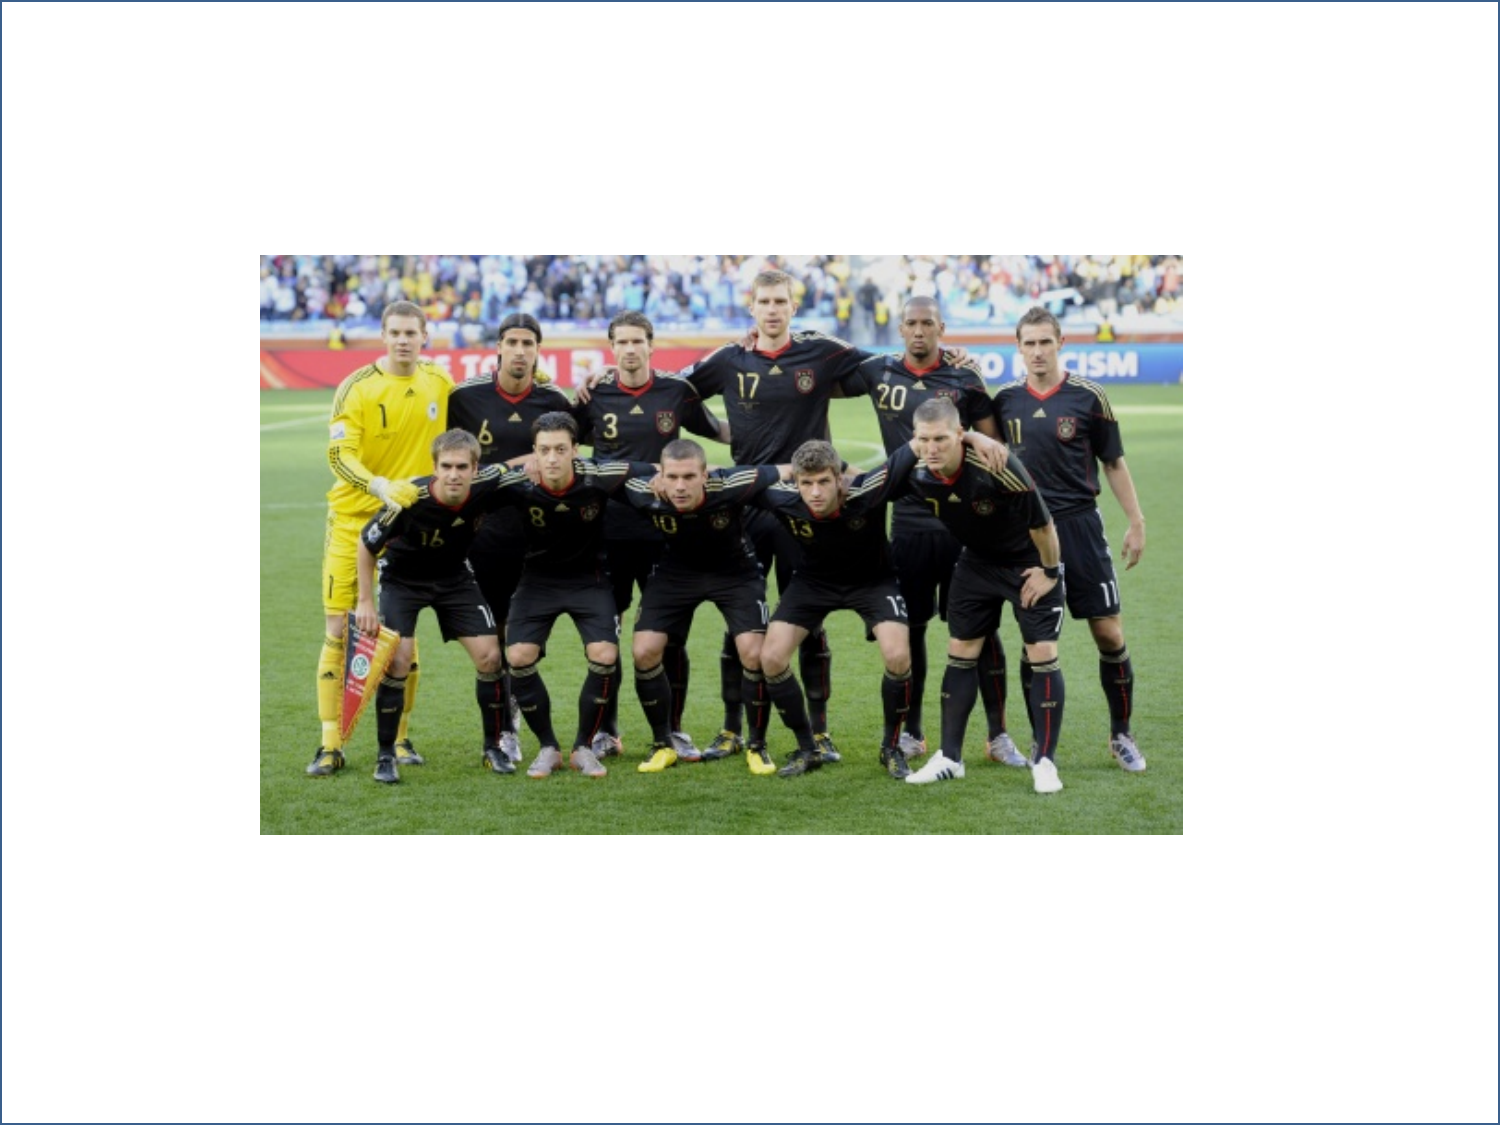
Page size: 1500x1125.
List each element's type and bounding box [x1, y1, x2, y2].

text_box [0, 0, 1500, 1125]
picture [260, 255, 1183, 835]
